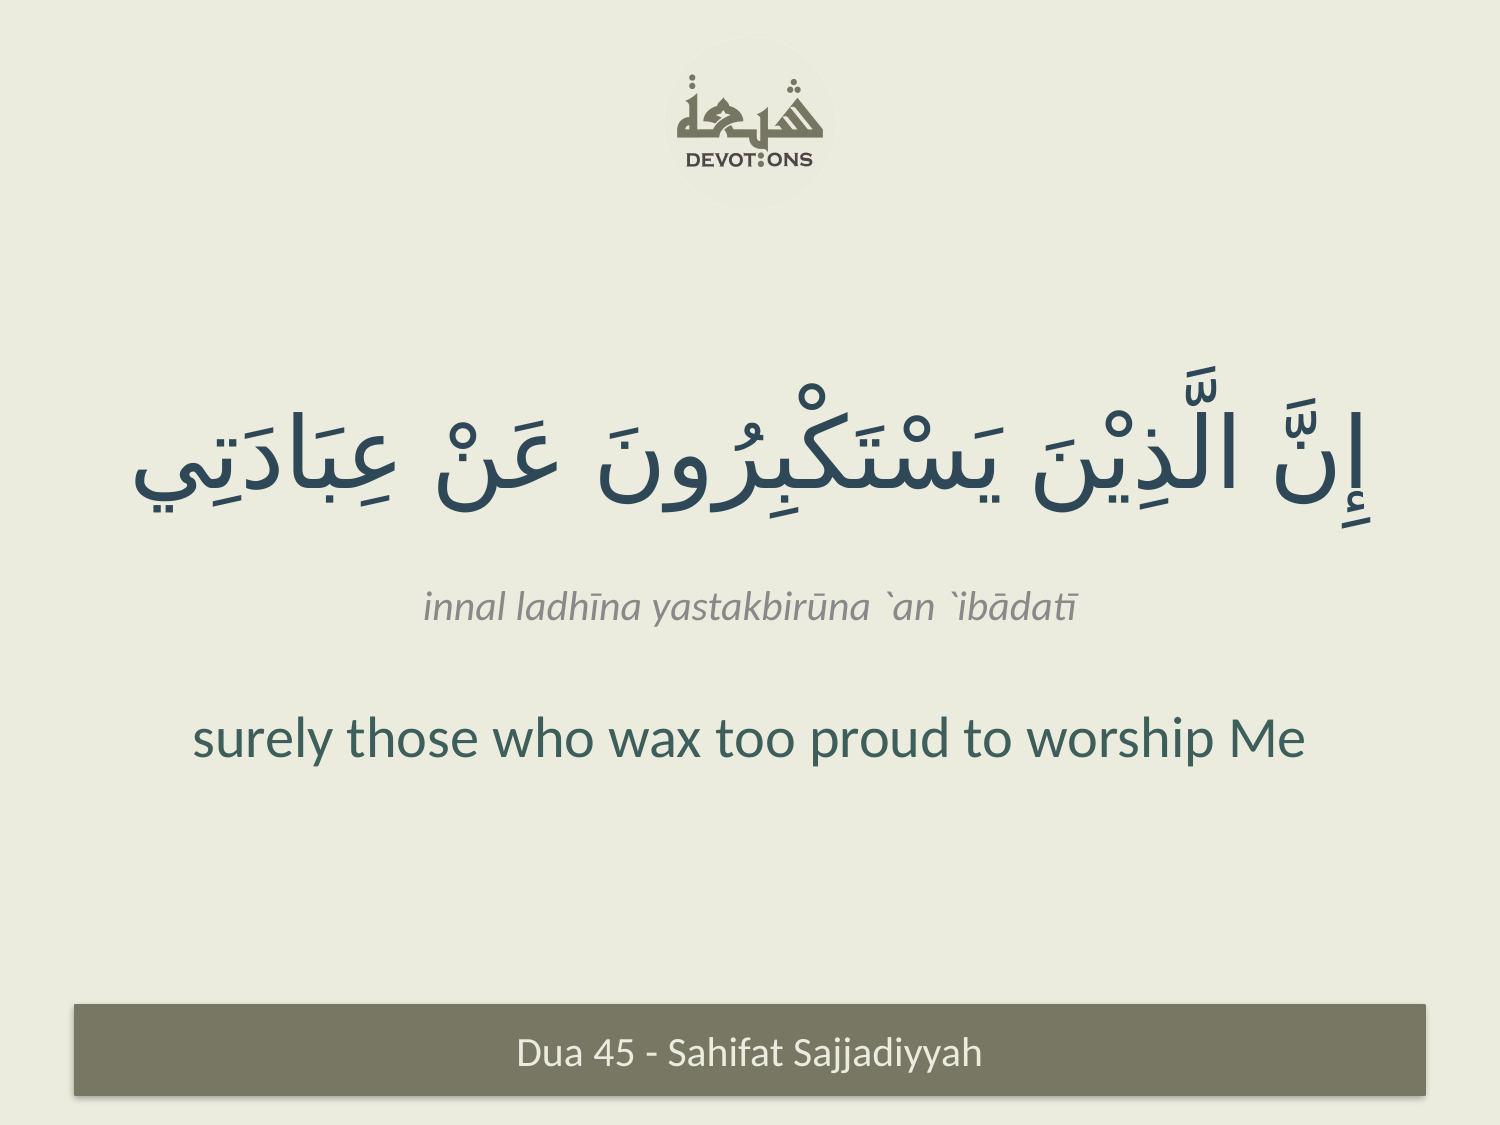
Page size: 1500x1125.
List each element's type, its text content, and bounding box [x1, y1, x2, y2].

text_box إِنَّ الَّذِيْنَ يَسْتَكْبِرُونَ عَنْ عِبَادَتِي innal ladhīna yastakbirūna `an `ibādatī surely those who wax too proud to worship Me [74, 381, 1425, 776]
picture [656, 29, 844, 218]
text_box [74, 1004, 1426, 1096]
text_box Dua 45 - Sahifat Sajjadiyyah [501, 1017, 999, 1083]
